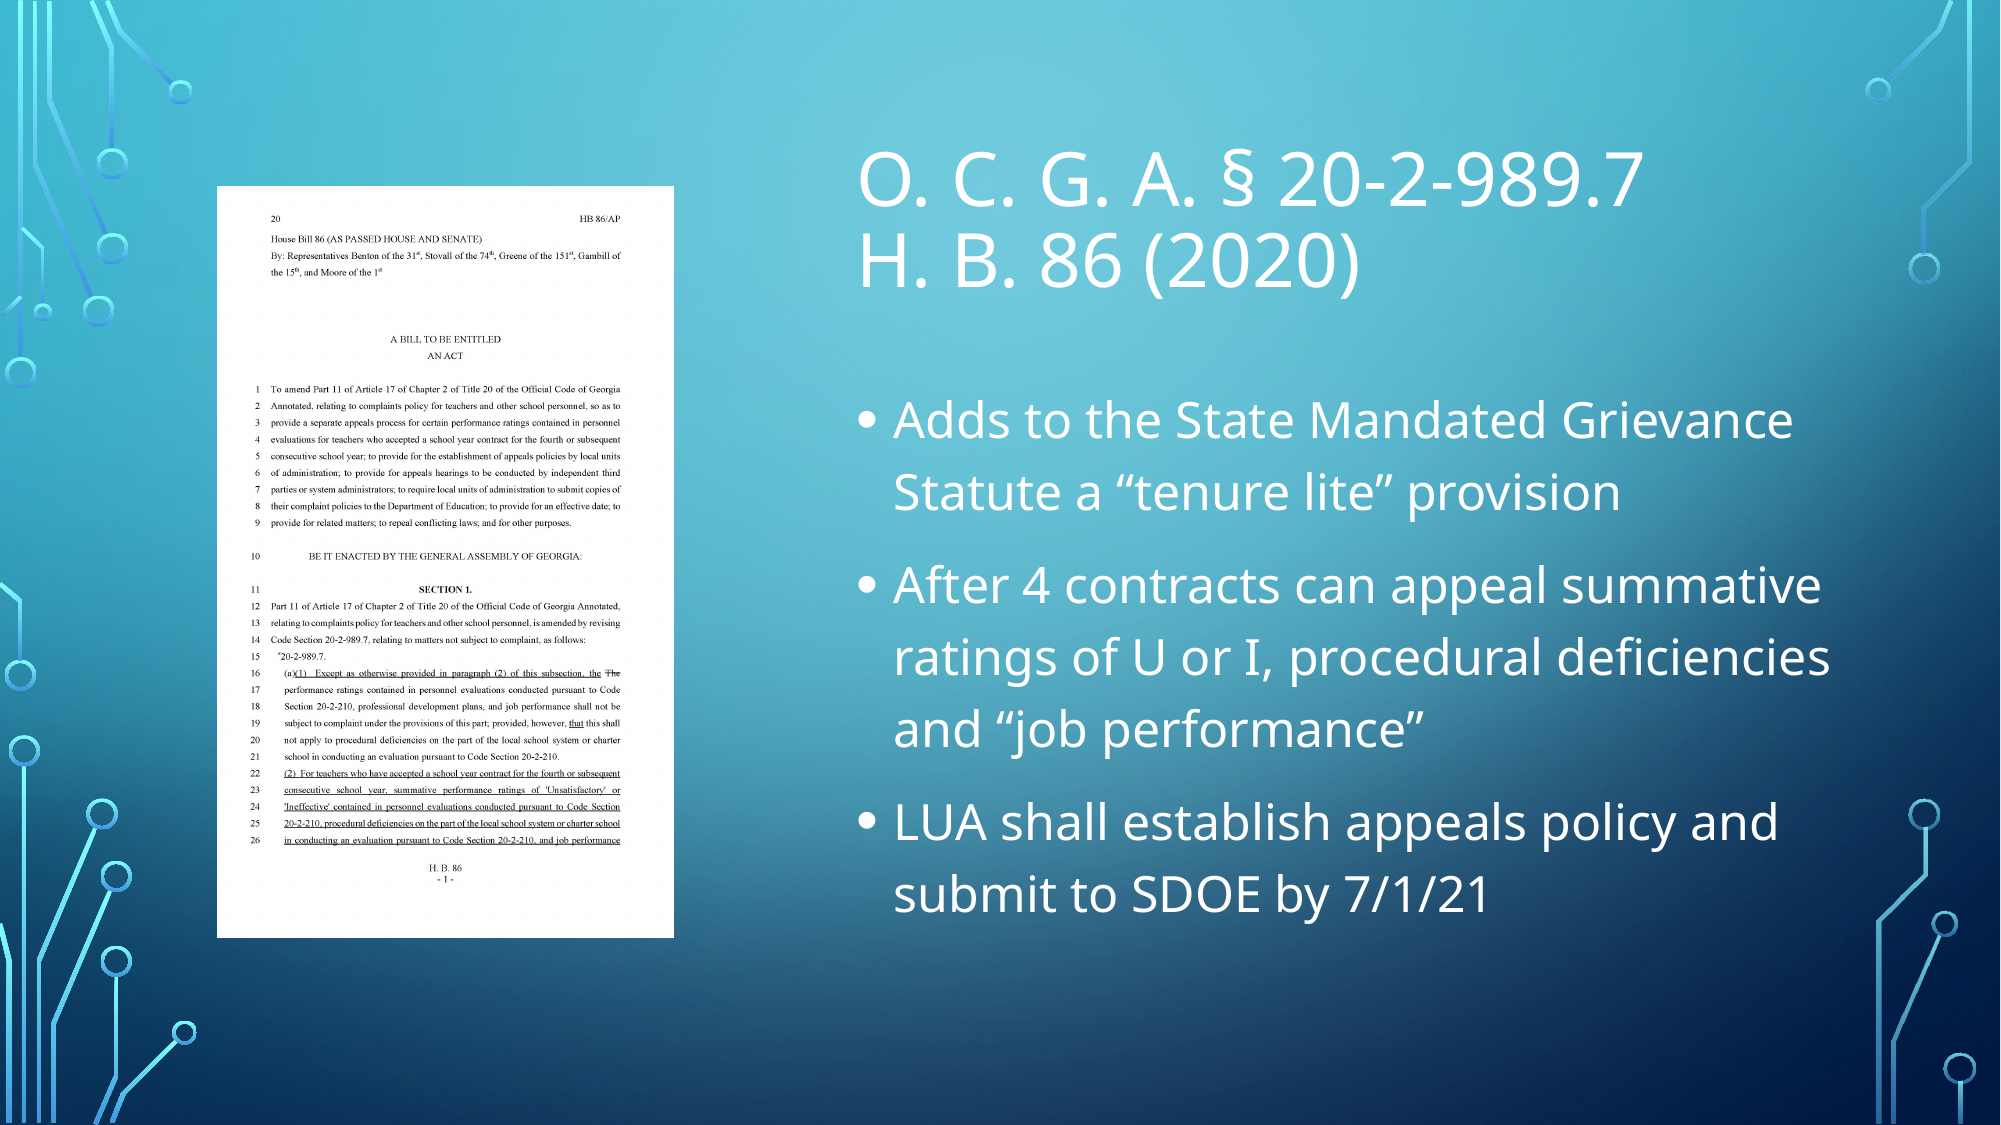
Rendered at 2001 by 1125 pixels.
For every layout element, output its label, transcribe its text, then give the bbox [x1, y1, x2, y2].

picture [217, 186, 674, 938]
title O. C. G. A. § 20-2-989.7 H. B. 86 (2020) [841, 101, 1857, 344]
list Adds to the State Mandated Grievance Statute a “tenure lite” provision After 4 contracts can appeal summative ratings of U or I, procedural deficiencies and “job performance” LUA shall establish appeals policy and submit to SDOE by 7/1/21 [841, 369, 1857, 950]
